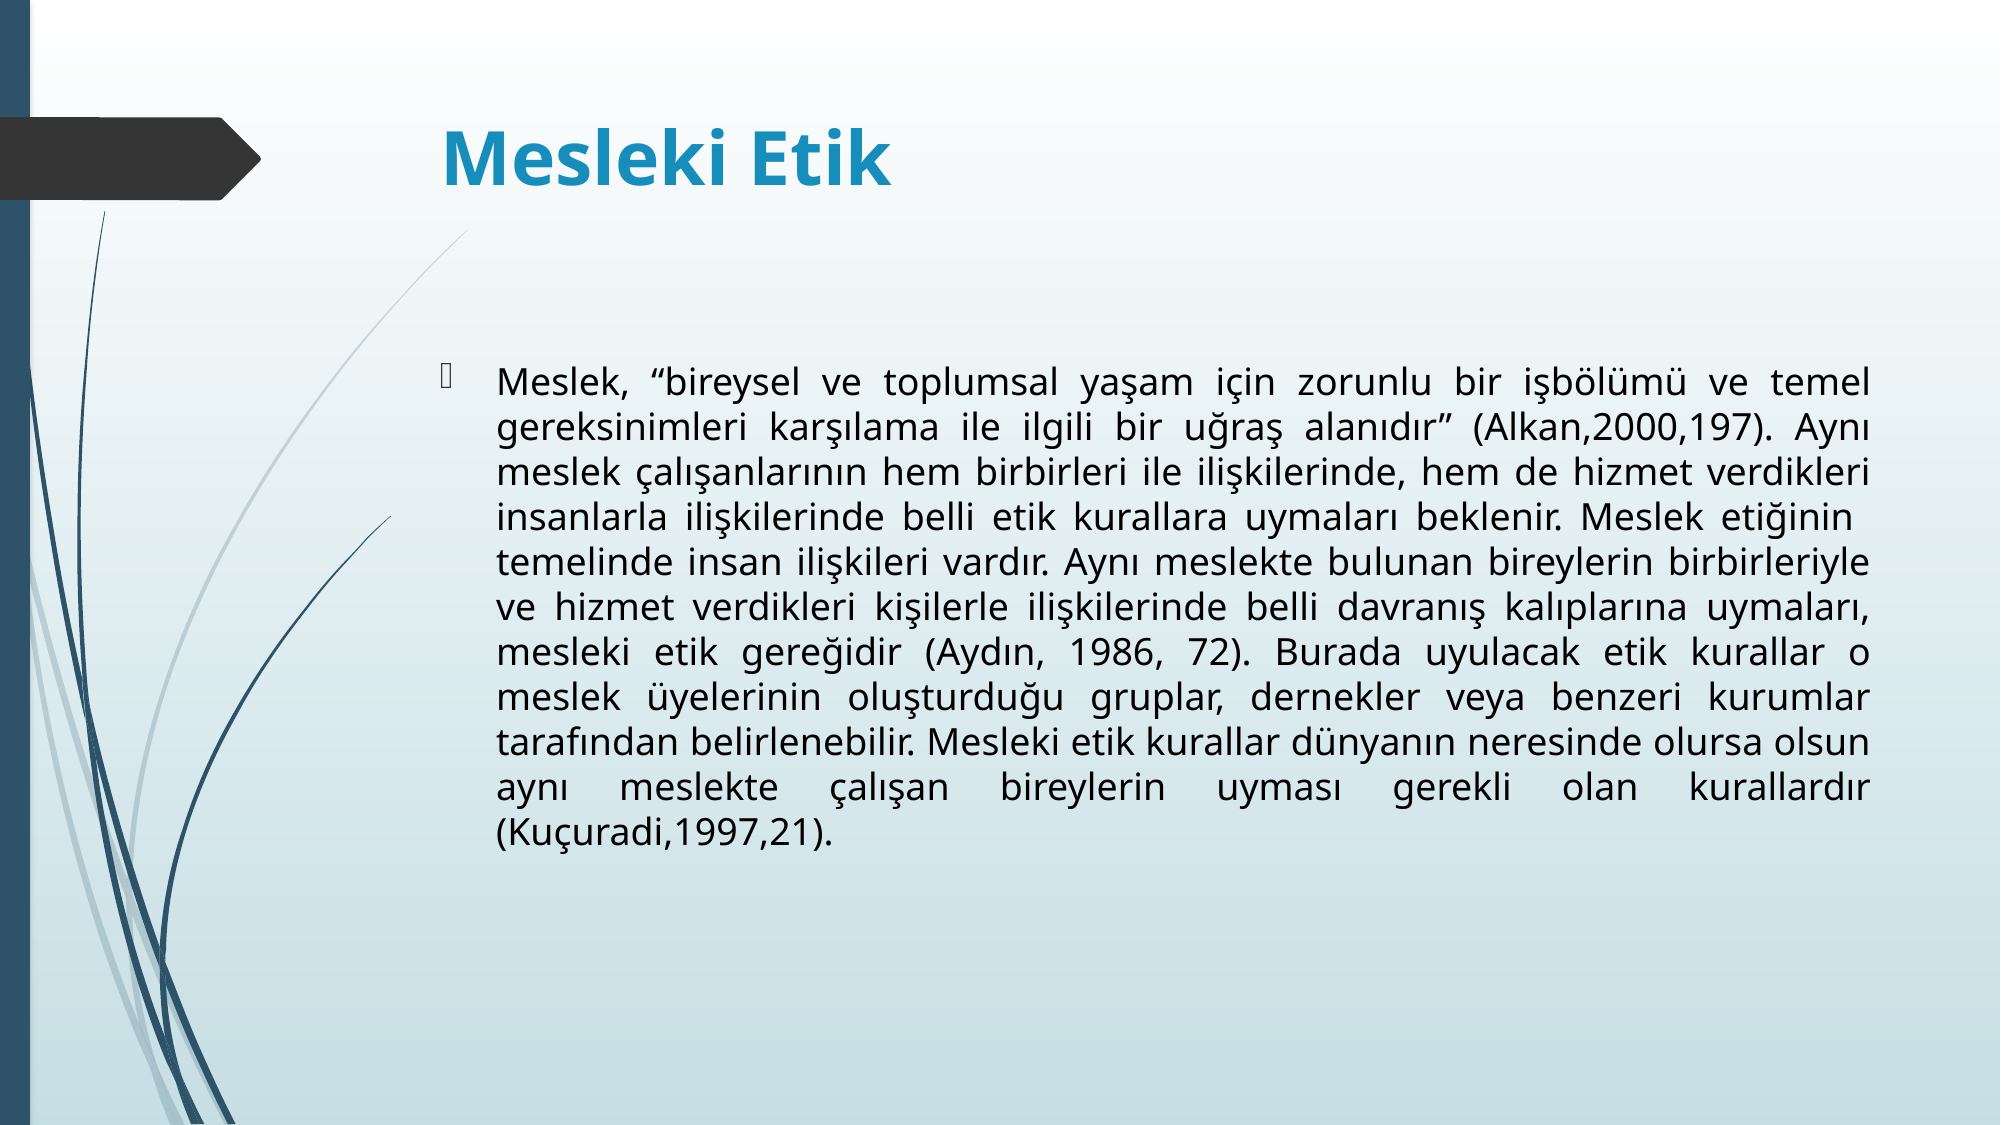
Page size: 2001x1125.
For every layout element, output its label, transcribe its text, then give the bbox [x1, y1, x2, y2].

list Meslek, “bireysel ve toplumsal yaşam için zorunlu bir işbölümü ve temel gereksinimleri karşılama ile ilgili bir uğraş alanıdır” (Alkan,2000,197). Aynı meslek çalışanlarının hem birbirleri ile ilişkilerinde, hem de hizmet verdikleri insanlarla ilişkilerinde belli etik kurallara uymaları beklenir. Meslek etiğinin temelinde insan ilişkileri vardır. Aynı meslekte bulunan bireylerin birbirleriyle ve hizmet verdikleri kişilerle ilişkilerinde belli davranış kalıplarına uymaları, mesleki etik gereğidir (Aydın, 1986, 72). Burada uyulacak etik kurallar o meslek üyelerinin oluşturduğu gruplar, dernekler veya benzeri kurumlar tarafından belirlenebilir. Mesleki etik kurallar dünyanın neresinde olursa olsun aynı meslekte çalışan bireylerin uyması gerekli olan kurallardır (Kuçuradi,1997,21). [424, 350, 1888, 970]
title Mesleki Etik [425, 102, 1888, 313]
